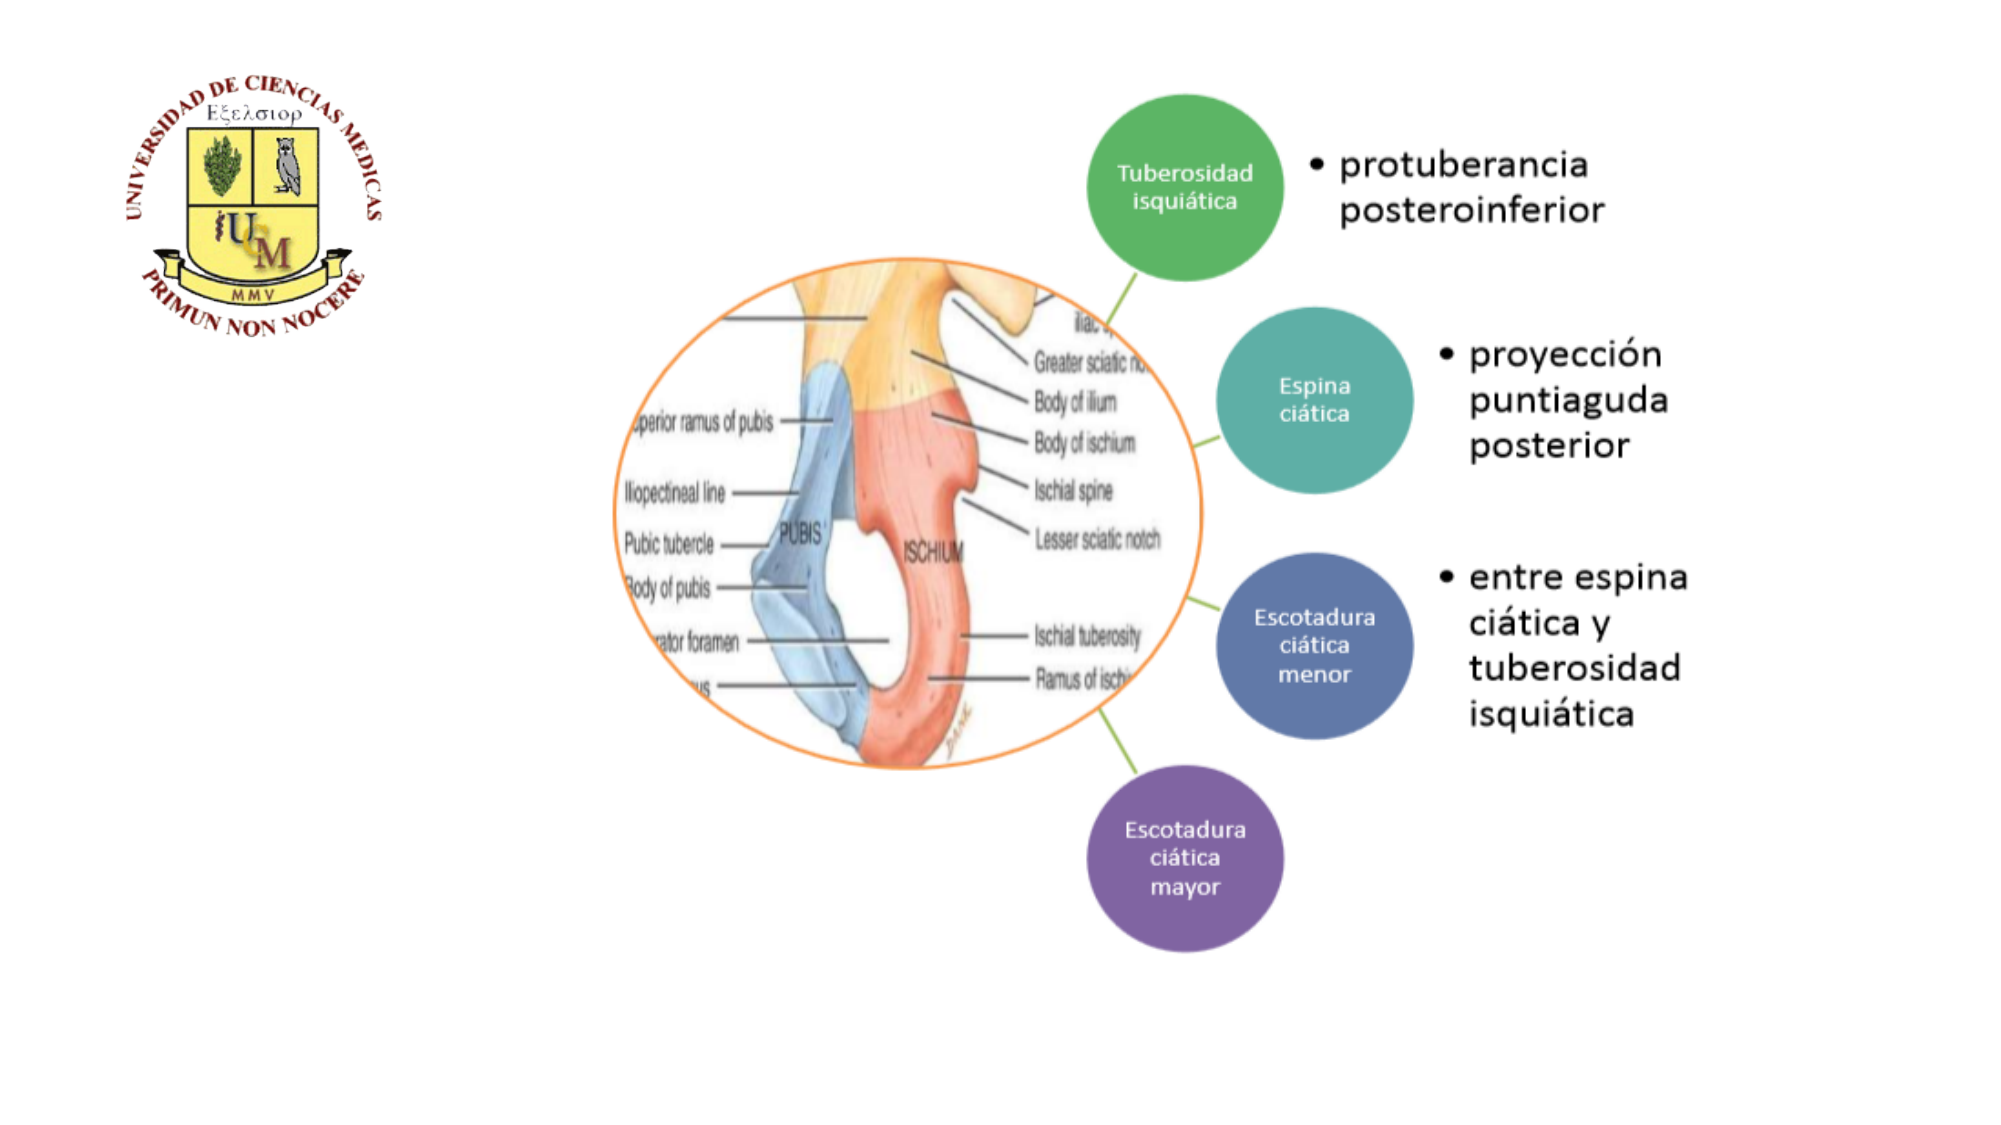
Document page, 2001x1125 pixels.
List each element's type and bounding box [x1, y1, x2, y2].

picture [106, 44, 410, 358]
picture [604, 73, 1823, 980]
